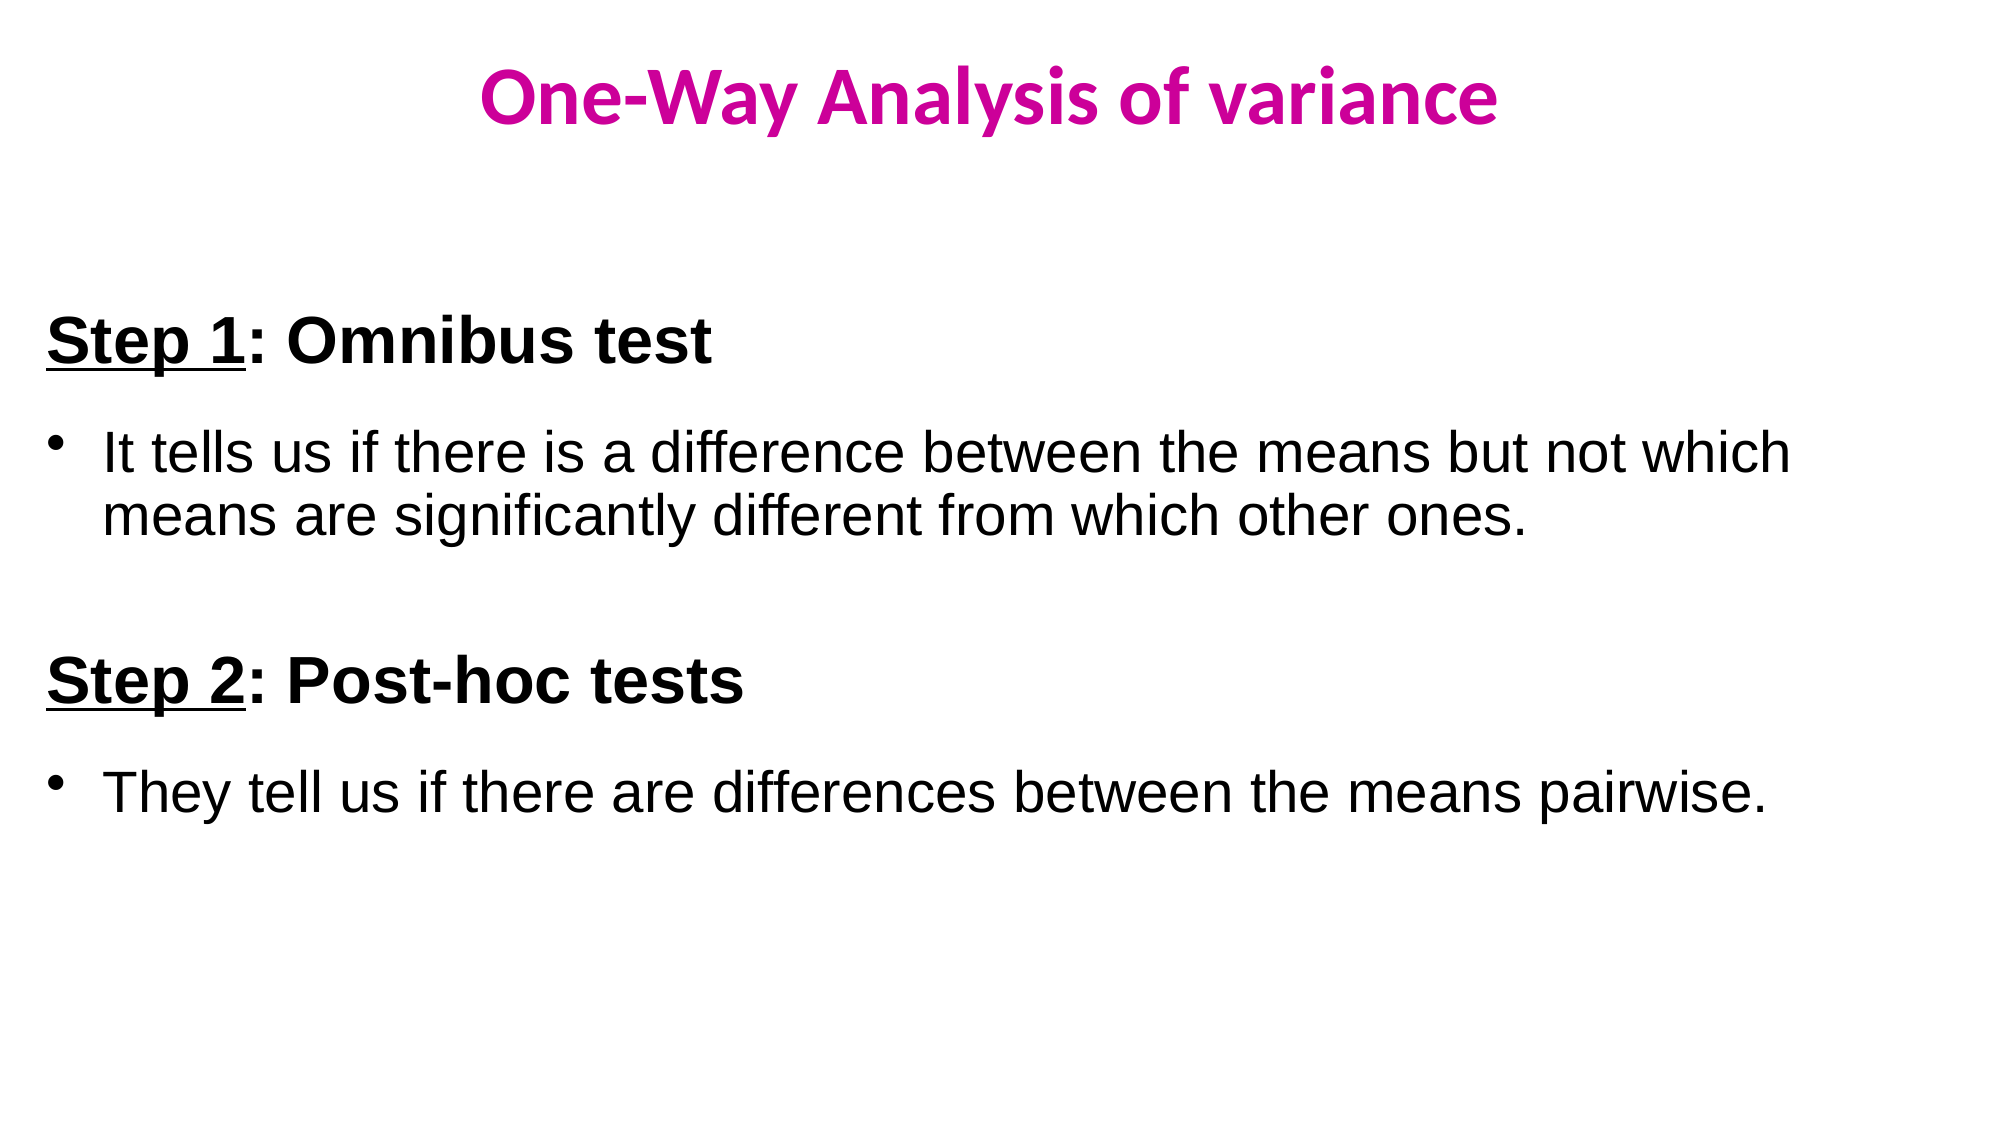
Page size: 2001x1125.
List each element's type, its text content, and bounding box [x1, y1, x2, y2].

list Step 1: Omnibus test It tells us if there is a difference between the means but not which means are significantly different from which other ones. Step 2: Post-hoc tests They tell us if there are differences between the means pairwise. [31, 298, 2000, 1042]
text_box One-Way Analysis of variance [297, 34, 1703, 162]
